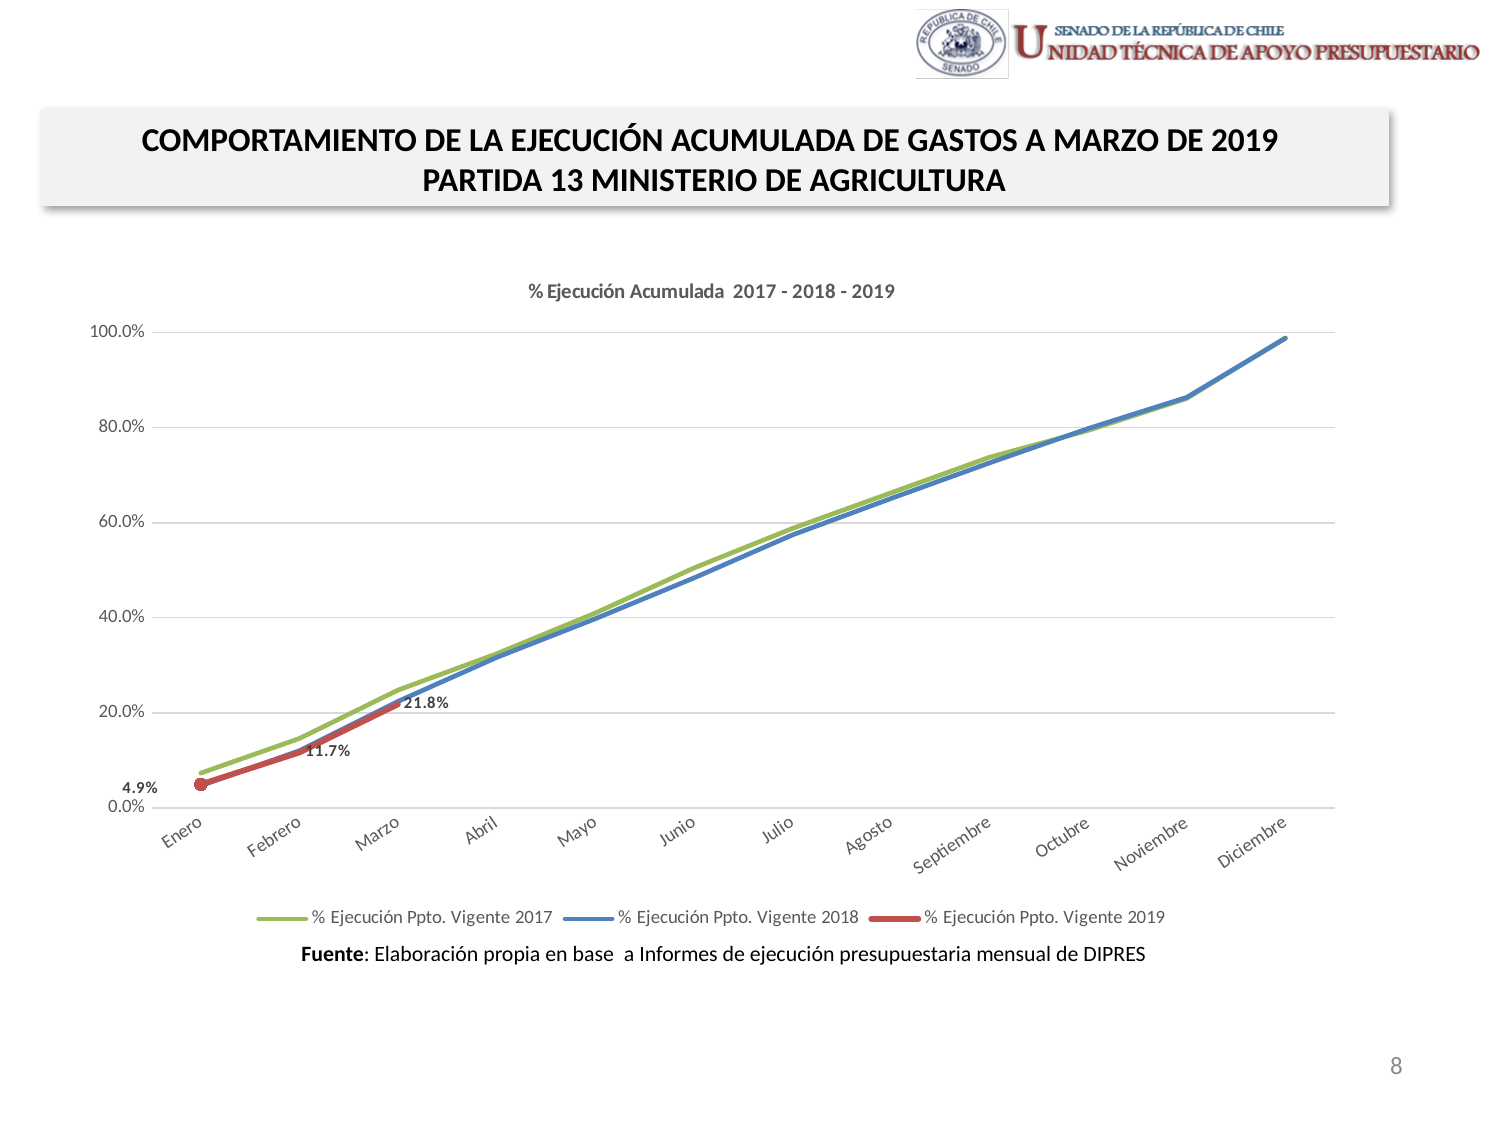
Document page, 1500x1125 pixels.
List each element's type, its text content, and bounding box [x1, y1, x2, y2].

footer Fuente: Elaboración propia en base a Informes de ejecución presupuestaria mensual de DIPRES [87, 942, 1361, 992]
text_box COMPORTAMIENTO DE LA EJECUCIÓN ACUMULADA DE GASTOS A MARZO DE 2019 PARTIDA 13 MINISTERIO DE AGRICULTURA [41, 109, 1389, 206]
picture [916, 0, 1495, 112]
slide_number 8 [1067, 1035, 1418, 1095]
text_box [63, 208, 1414, 1059]
chart [63, 255, 1361, 935]
